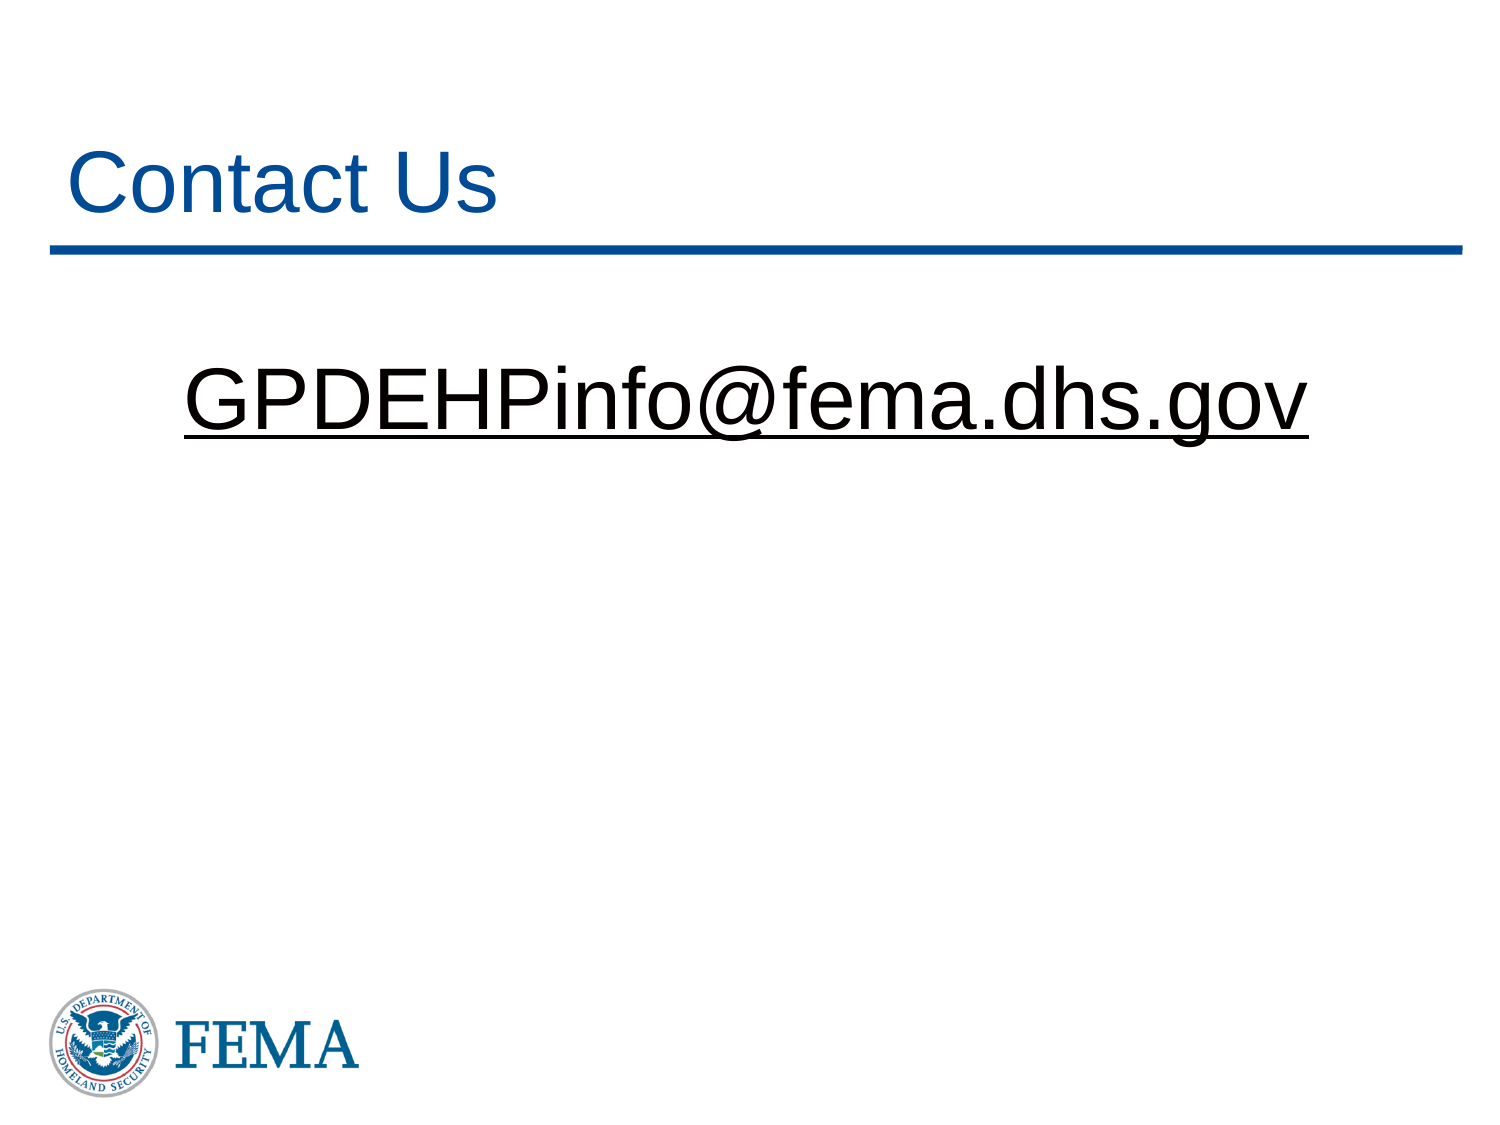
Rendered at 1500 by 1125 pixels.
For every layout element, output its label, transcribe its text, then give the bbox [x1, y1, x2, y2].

title Contact Us [51, 24, 1463, 238]
picture [45, 987, 363, 1100]
list GPDEHPinfo@fema.dhs.gov [52, 262, 1466, 963]
